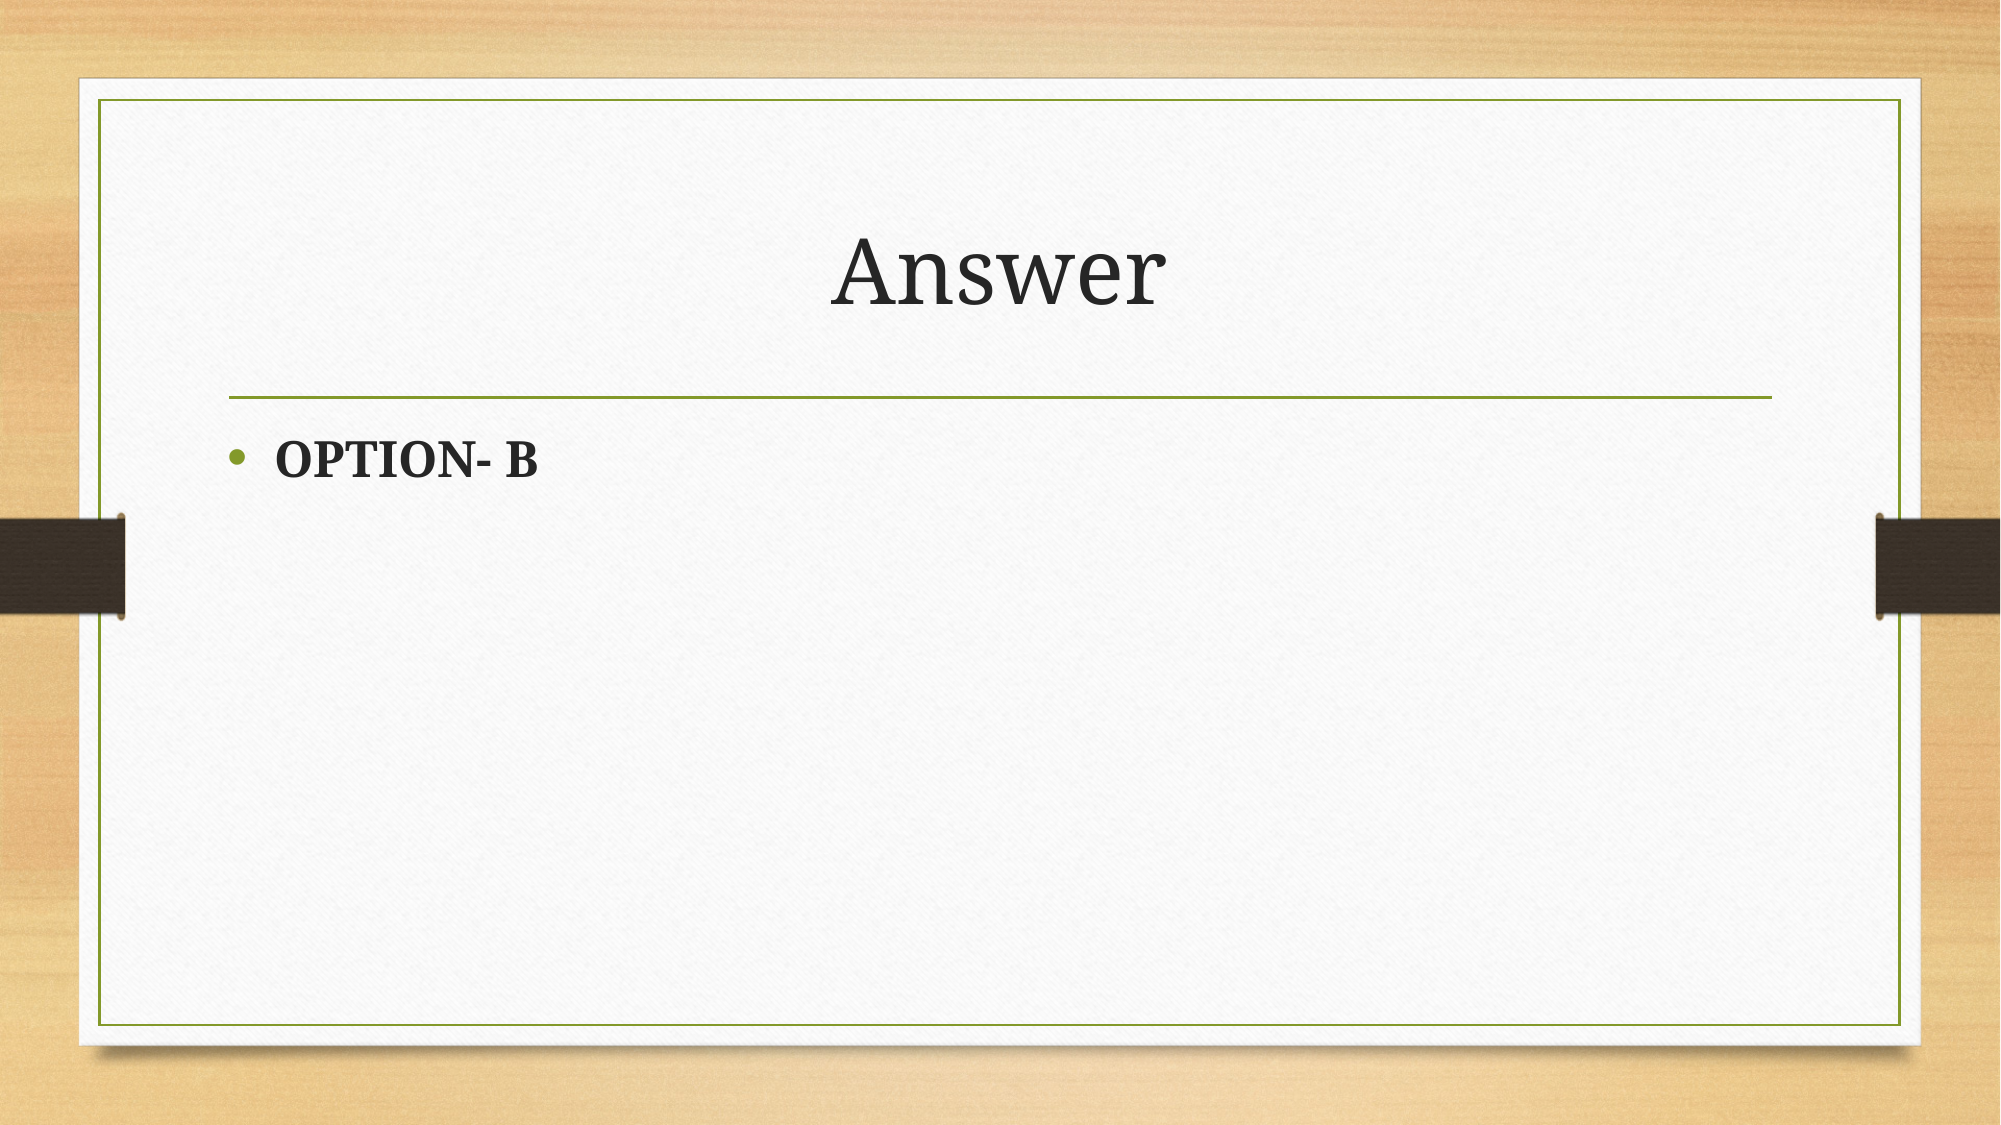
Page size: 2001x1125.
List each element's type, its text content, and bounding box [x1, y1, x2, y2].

list OPTION- B [212, 419, 1788, 964]
title Answer [212, 161, 1788, 375]
picture [0, 0, 2001, 1125]
